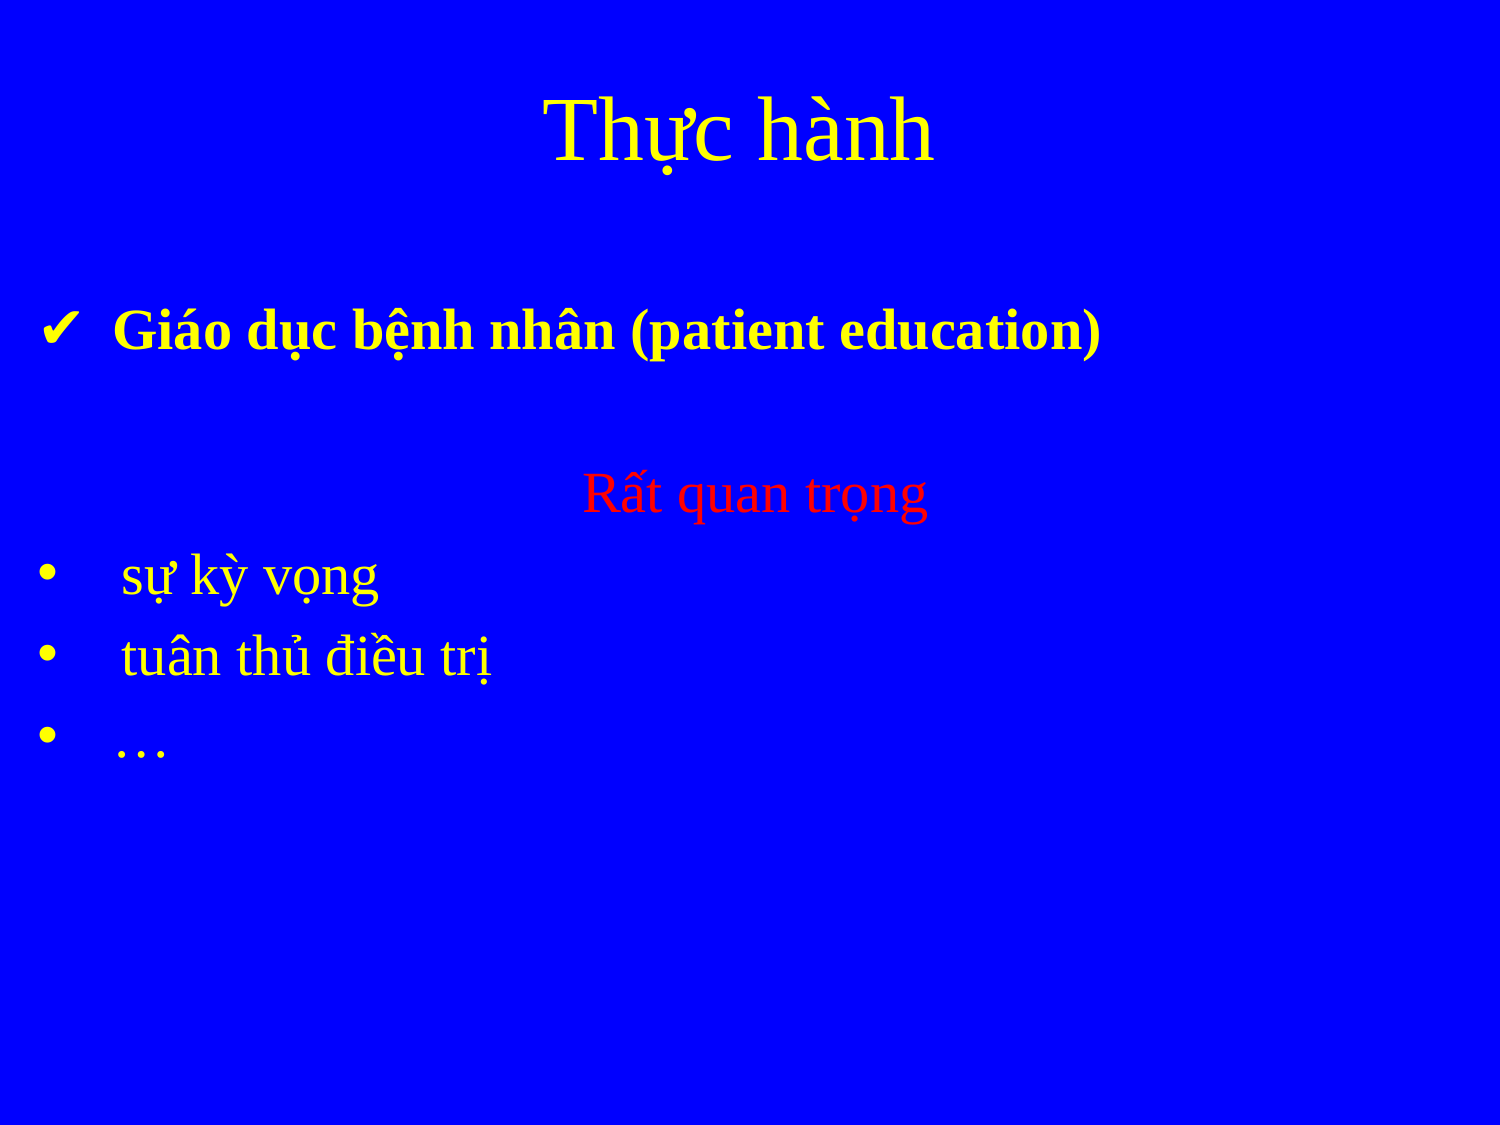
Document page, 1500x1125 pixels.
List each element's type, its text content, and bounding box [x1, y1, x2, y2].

subtitle Giáo dục bệnh nhân (patient education) Rất quan trọng sự kỳ vọng tuân thủ điều trị … [22, 283, 1489, 1084]
title Thực hành [112, 13, 1388, 234]
